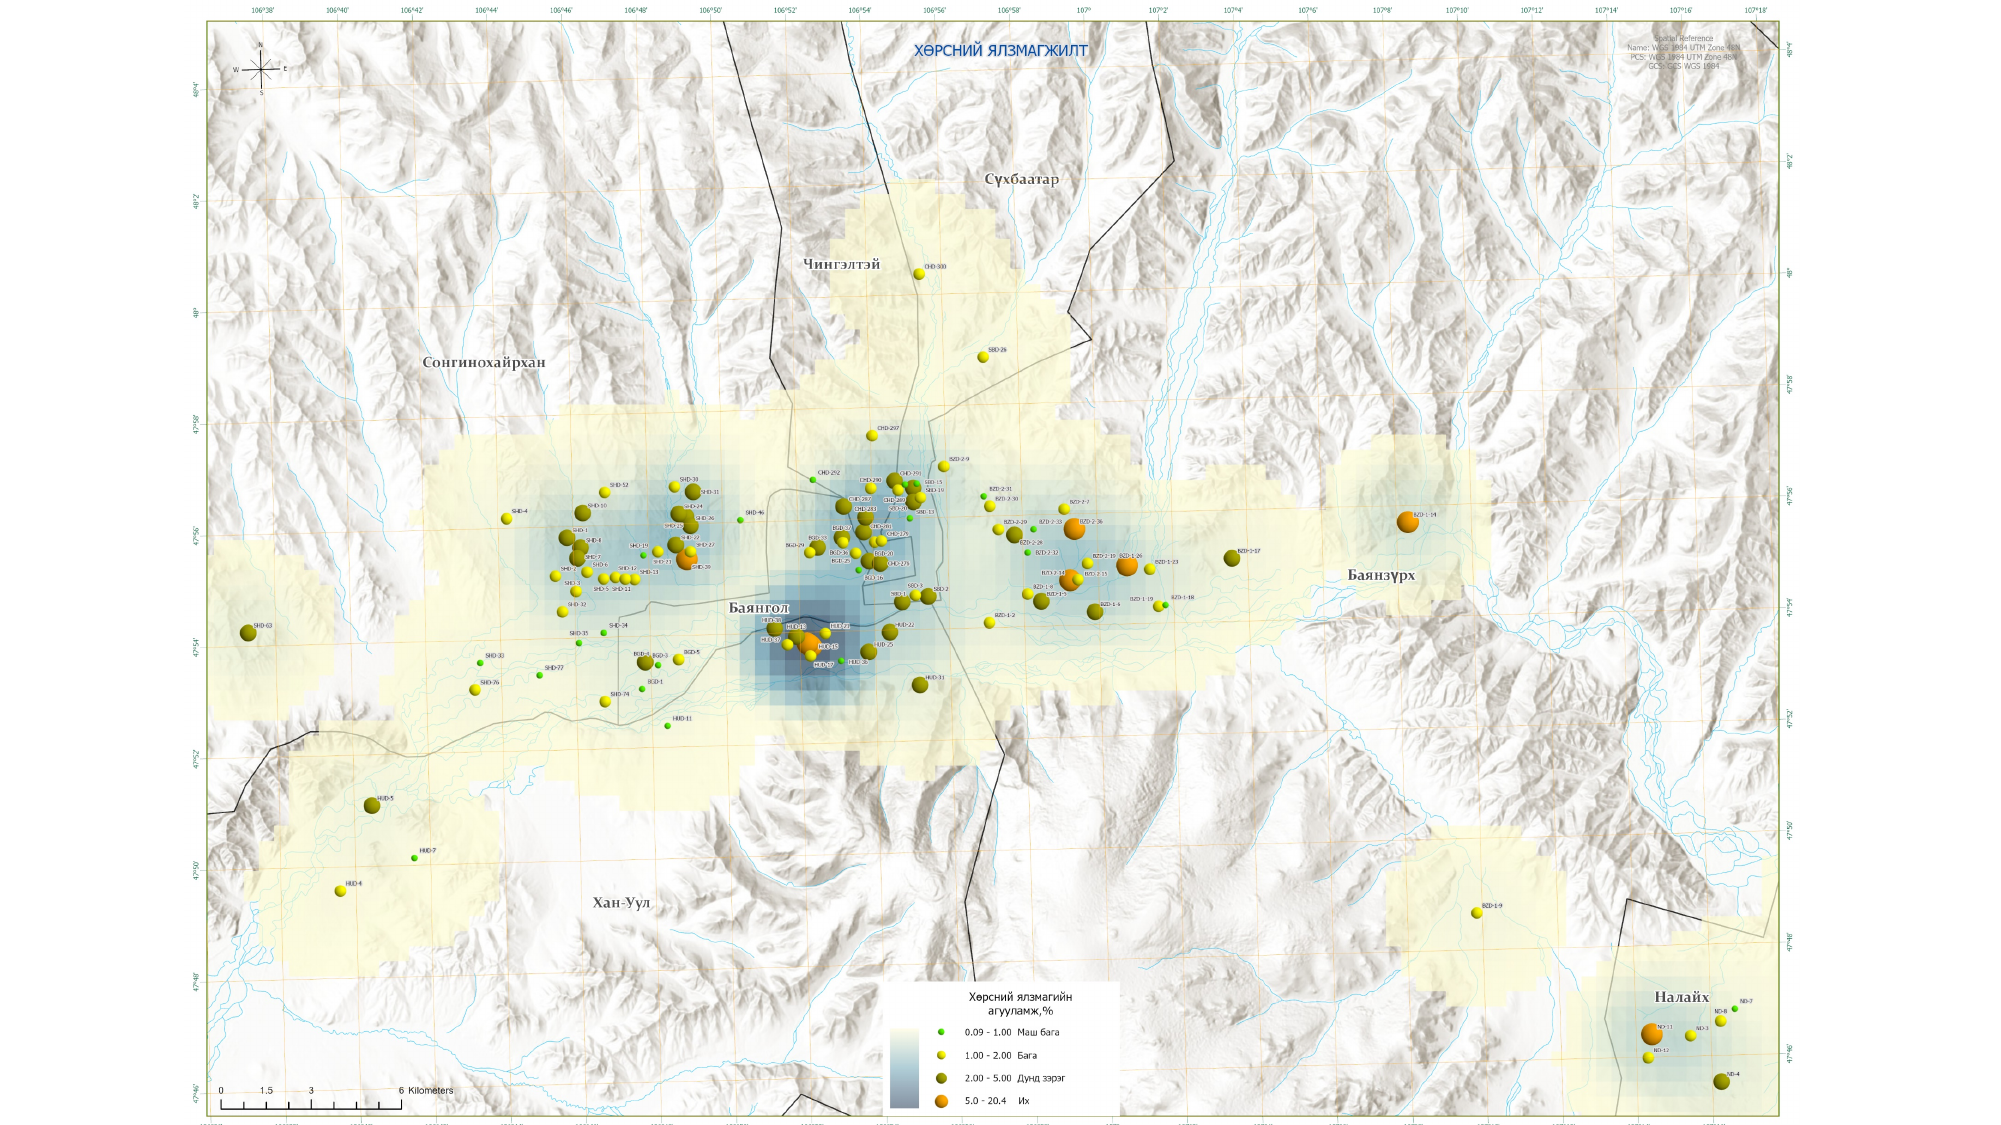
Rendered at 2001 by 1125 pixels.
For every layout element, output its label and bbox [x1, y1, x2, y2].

list [184, 0, 1800, 1125]
